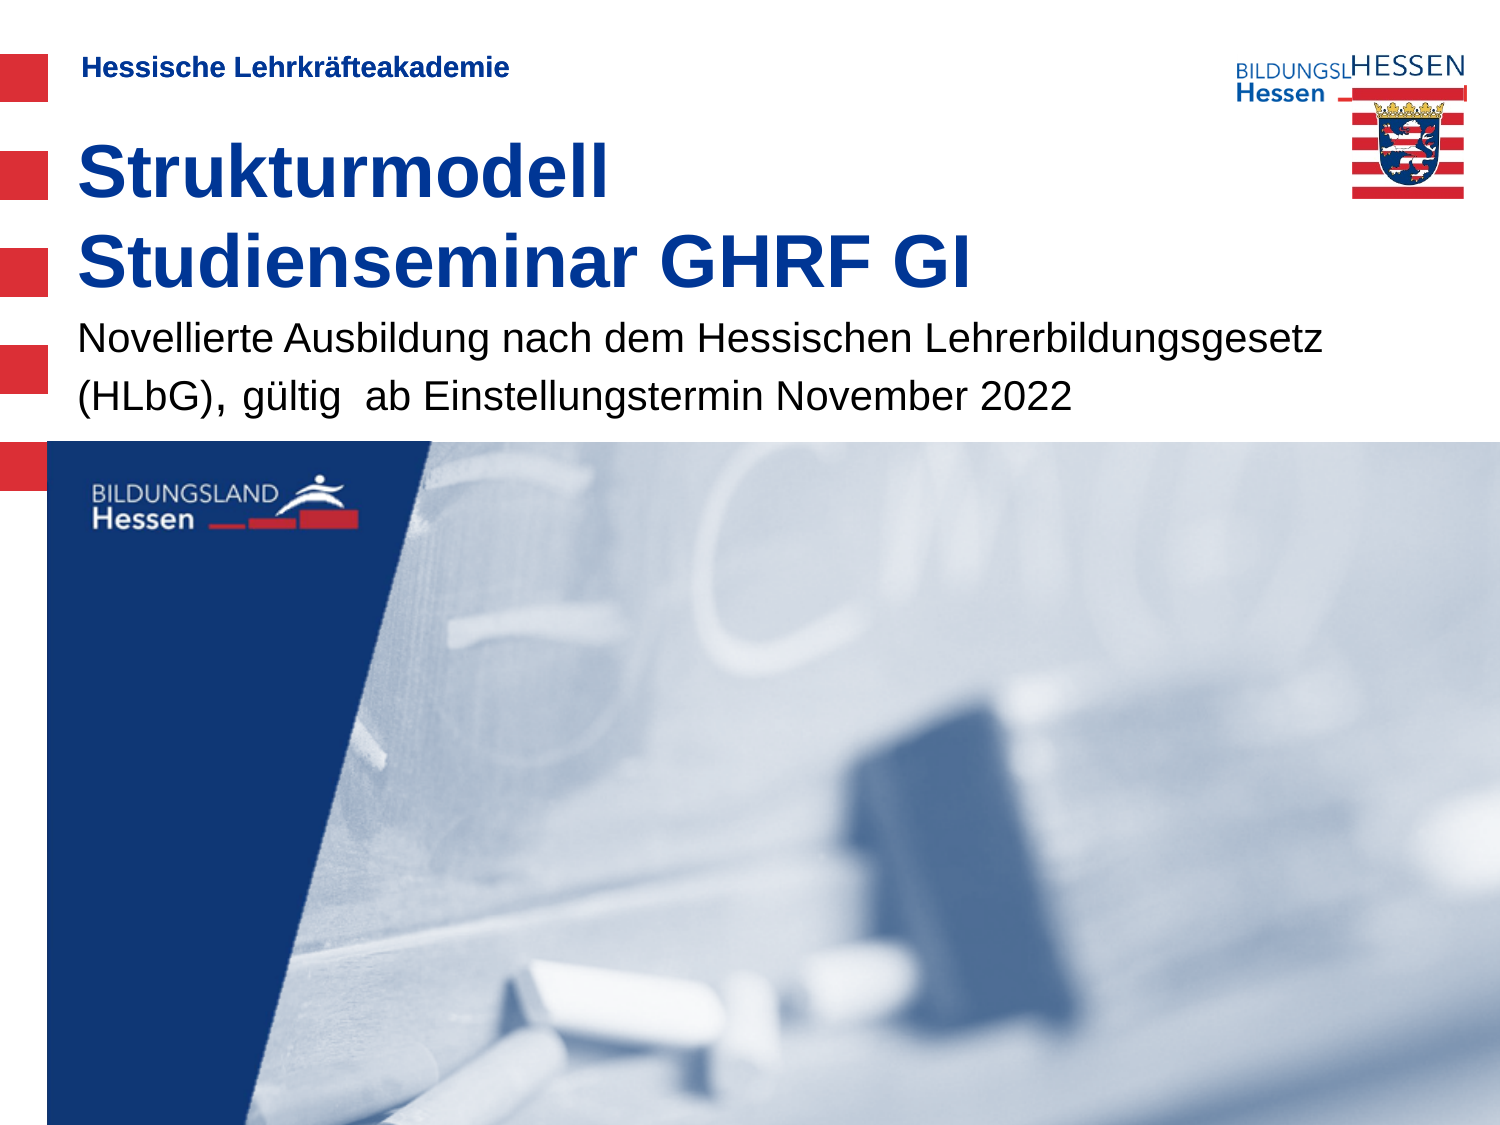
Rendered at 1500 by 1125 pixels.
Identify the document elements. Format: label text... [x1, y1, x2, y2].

subtitle Novellierte Ausbildung nach dem Hessischen Lehrerbildungsgesetz (HLbG), gültig ab Einstellungstermin November 2022 [77, 305, 1461, 421]
picture [1237, 54, 1467, 199]
picture [47, 441, 435, 1125]
title Strukturmodell Studienseminar GHRF GI [77, 101, 1339, 303]
